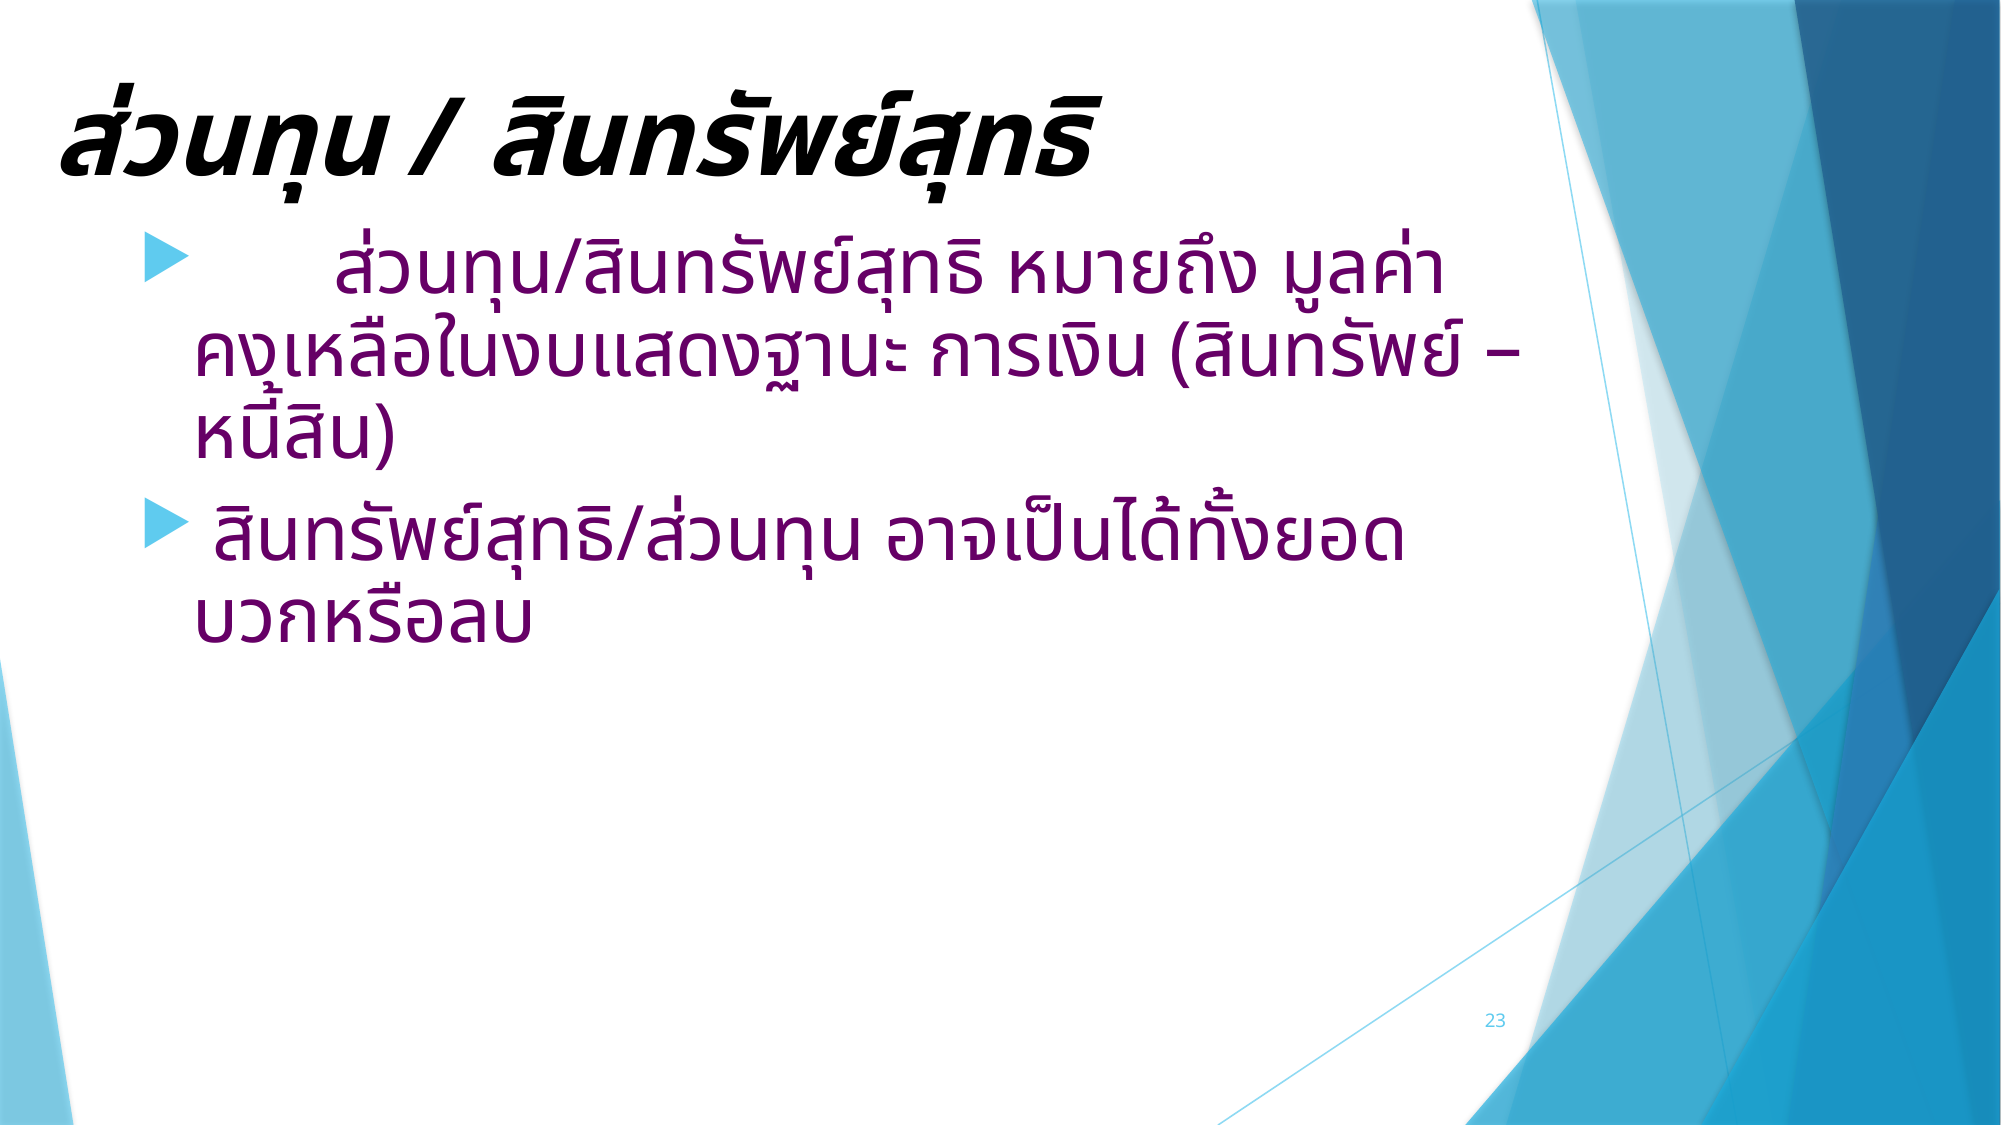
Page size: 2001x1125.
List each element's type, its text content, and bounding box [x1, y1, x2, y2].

title ส่วนทุน / สินทรัพย์สุทธิ [38, 43, 1539, 221]
list ส่วนทุน/สินทรัพย์สุทธิ หมายถึง มูลค่าคงเหลือในงบแสดงฐานะ การเงิน (สินทรัพย์ – หนี้สิน) สินทรัพย์สุทธิ/ส่วนทุน อาจเป็นได้ทั้งยอดบวกหรือลบ [124, 221, 1539, 669]
slide_number 23 [1409, 991, 1522, 1051]
